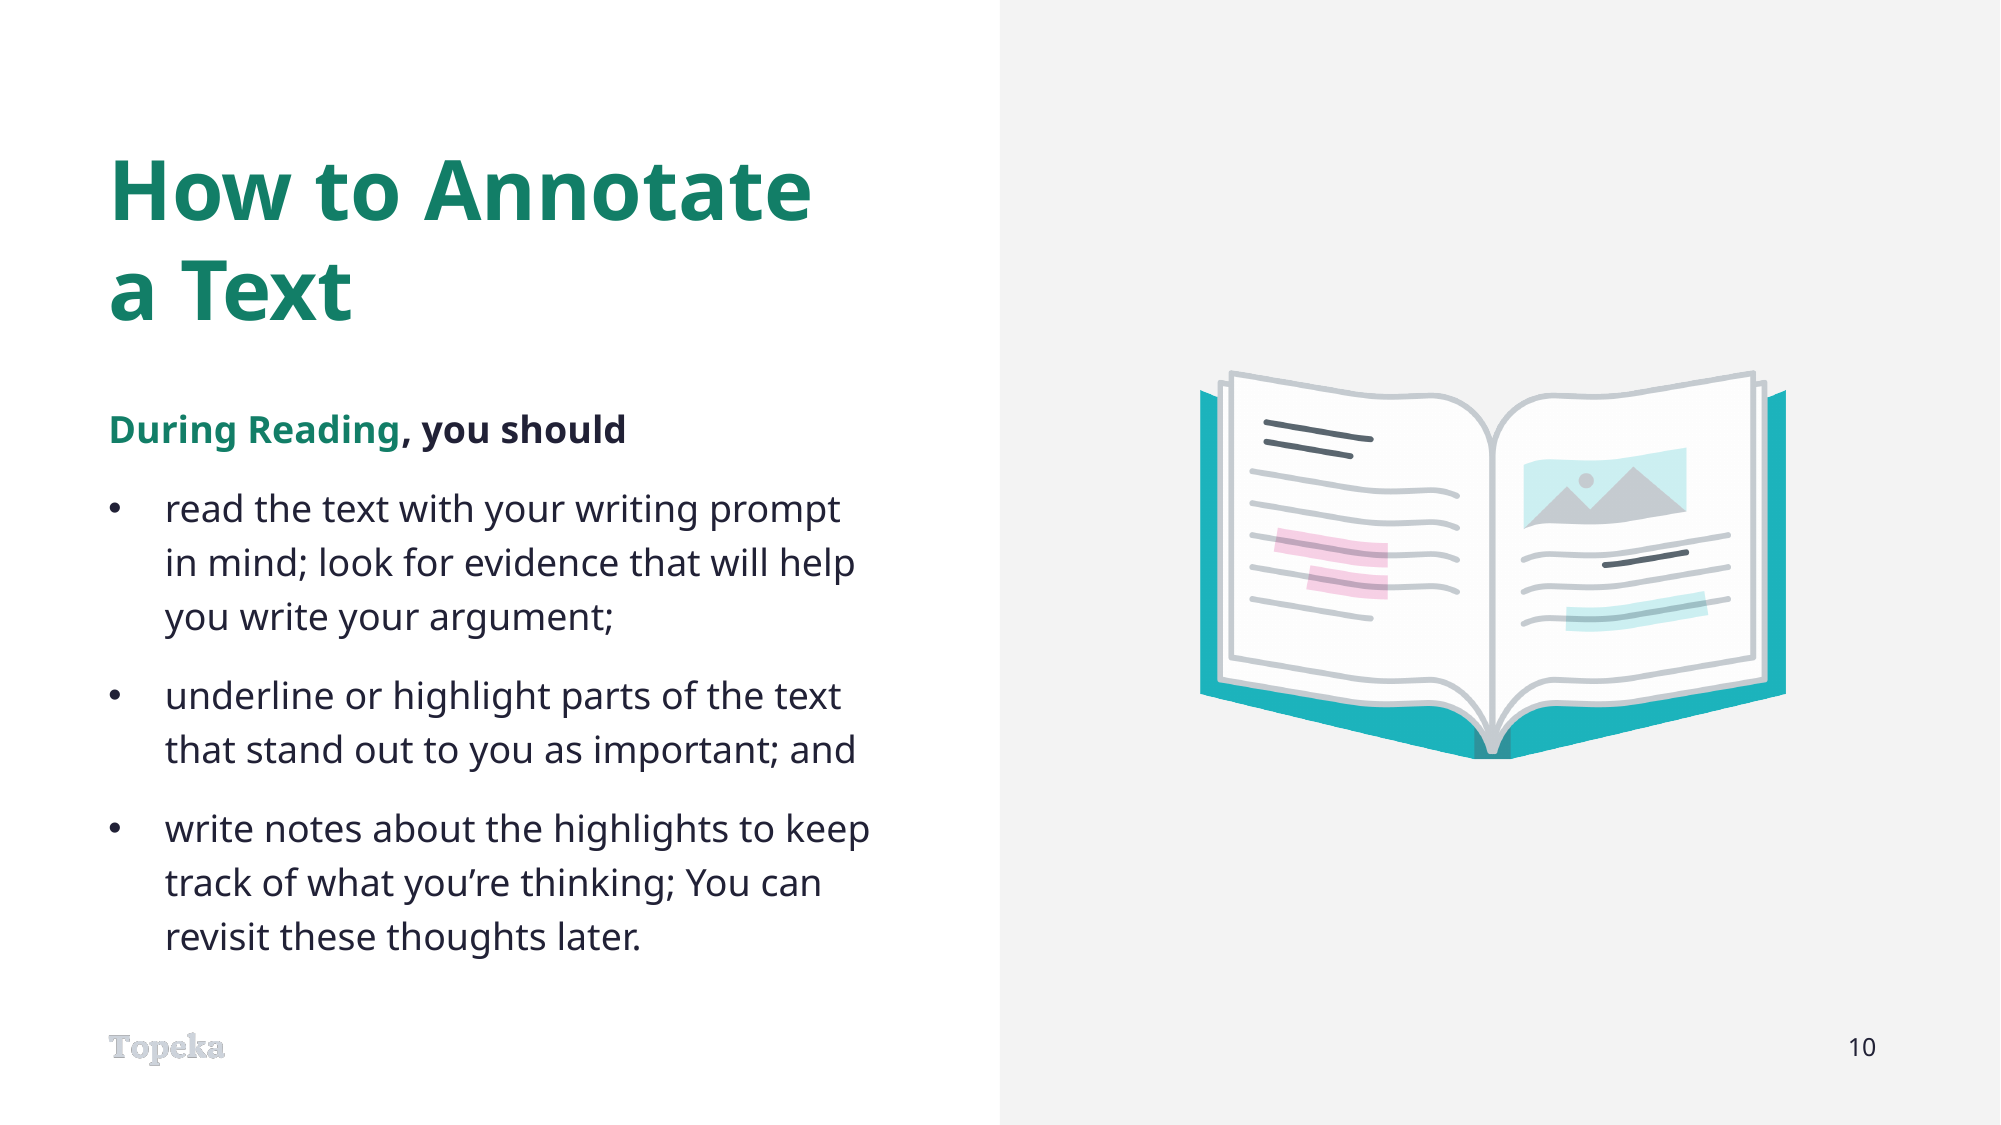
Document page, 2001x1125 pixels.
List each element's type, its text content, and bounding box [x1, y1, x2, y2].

picture [1161, 344, 1825, 788]
picture [108, 1032, 225, 1066]
subtitle During Reading, you should read the text with your writing prompt in mind; look for evidence that will help you write your argument; underline or highlight parts of the text that stand out to you as important; and write notes about the highlights to keep track of what you’re thinking; You can revisit these thoughts later. [108, 389, 875, 996]
list How to Annotate a Text [108, 129, 875, 362]
